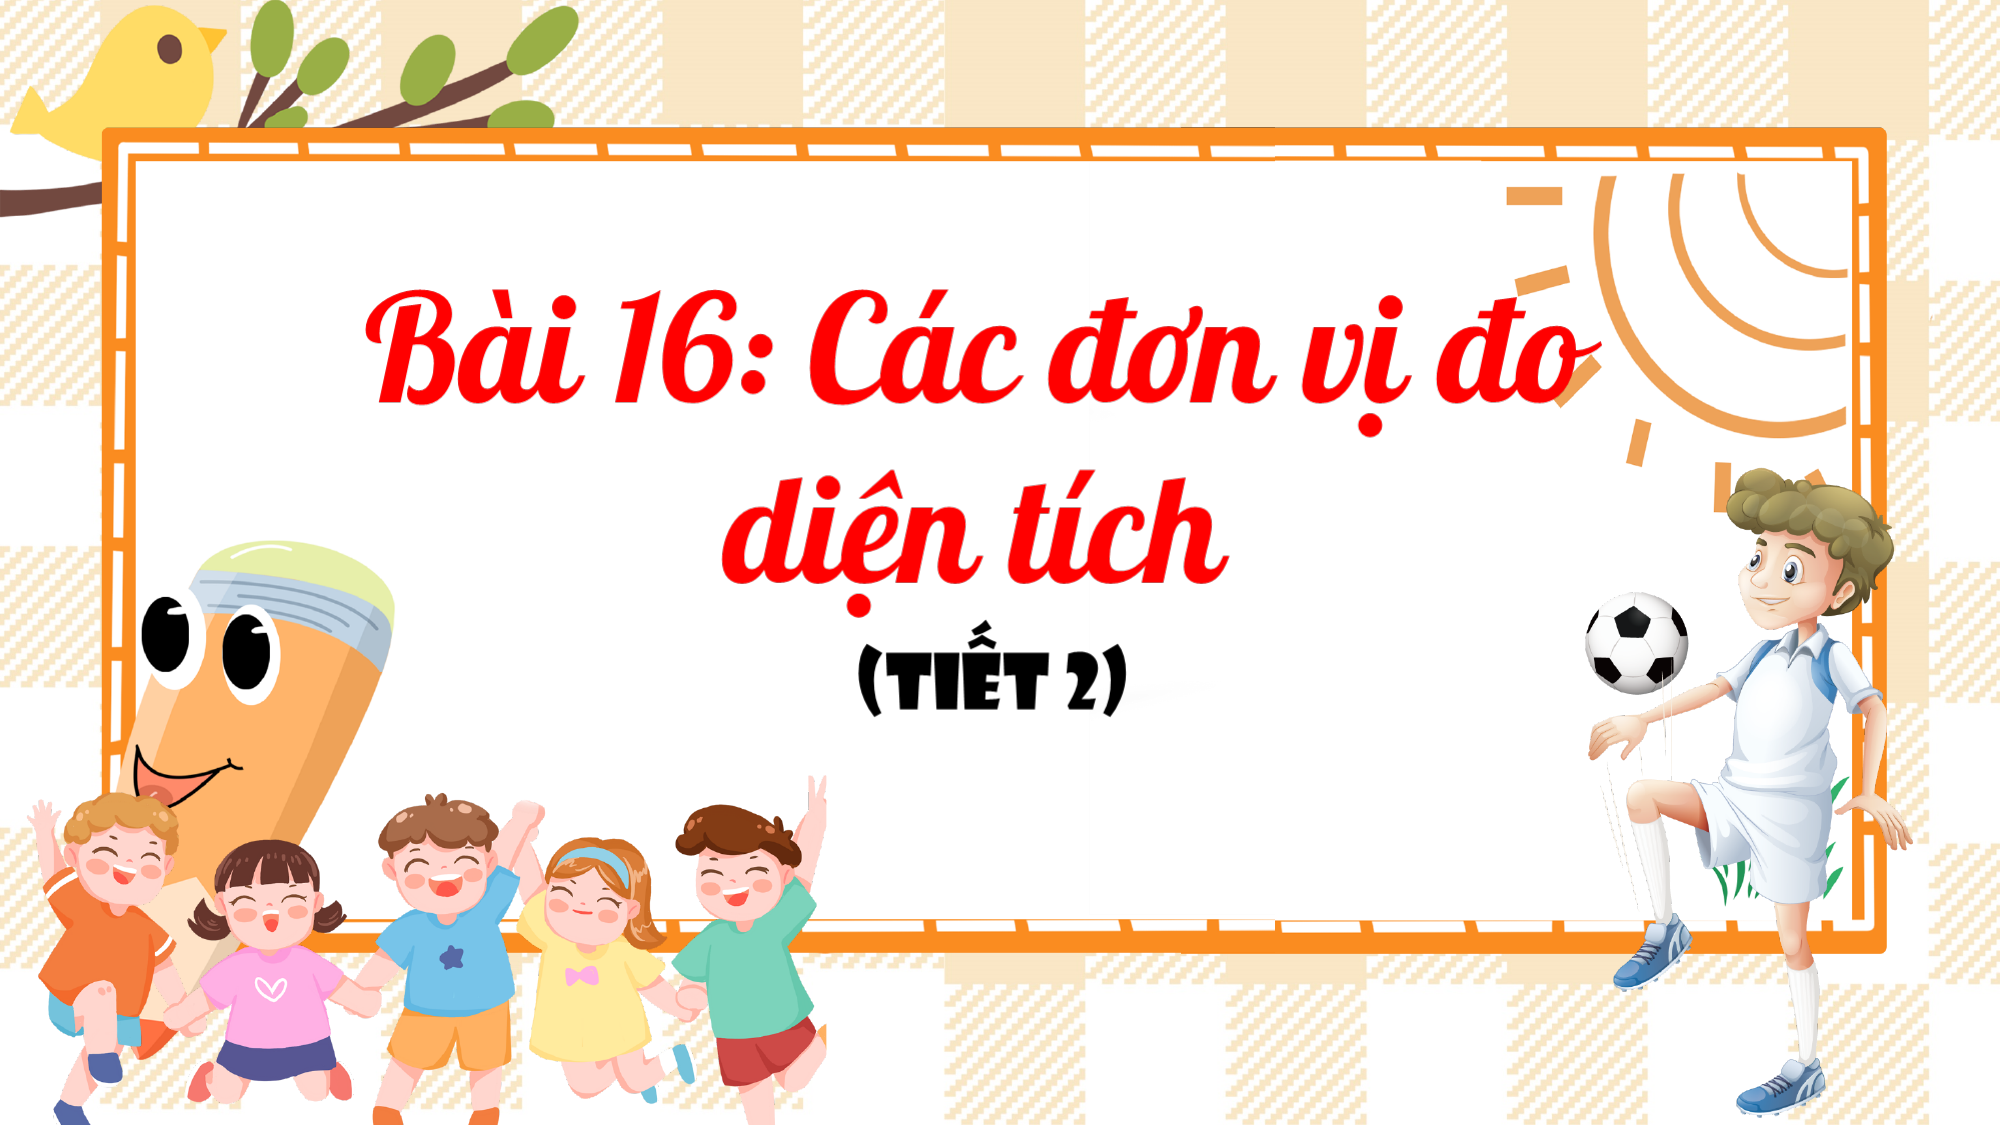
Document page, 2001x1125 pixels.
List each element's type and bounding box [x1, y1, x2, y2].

text_box [101, 89, 1933, 1060]
picture [0, 0, 2000, 1125]
